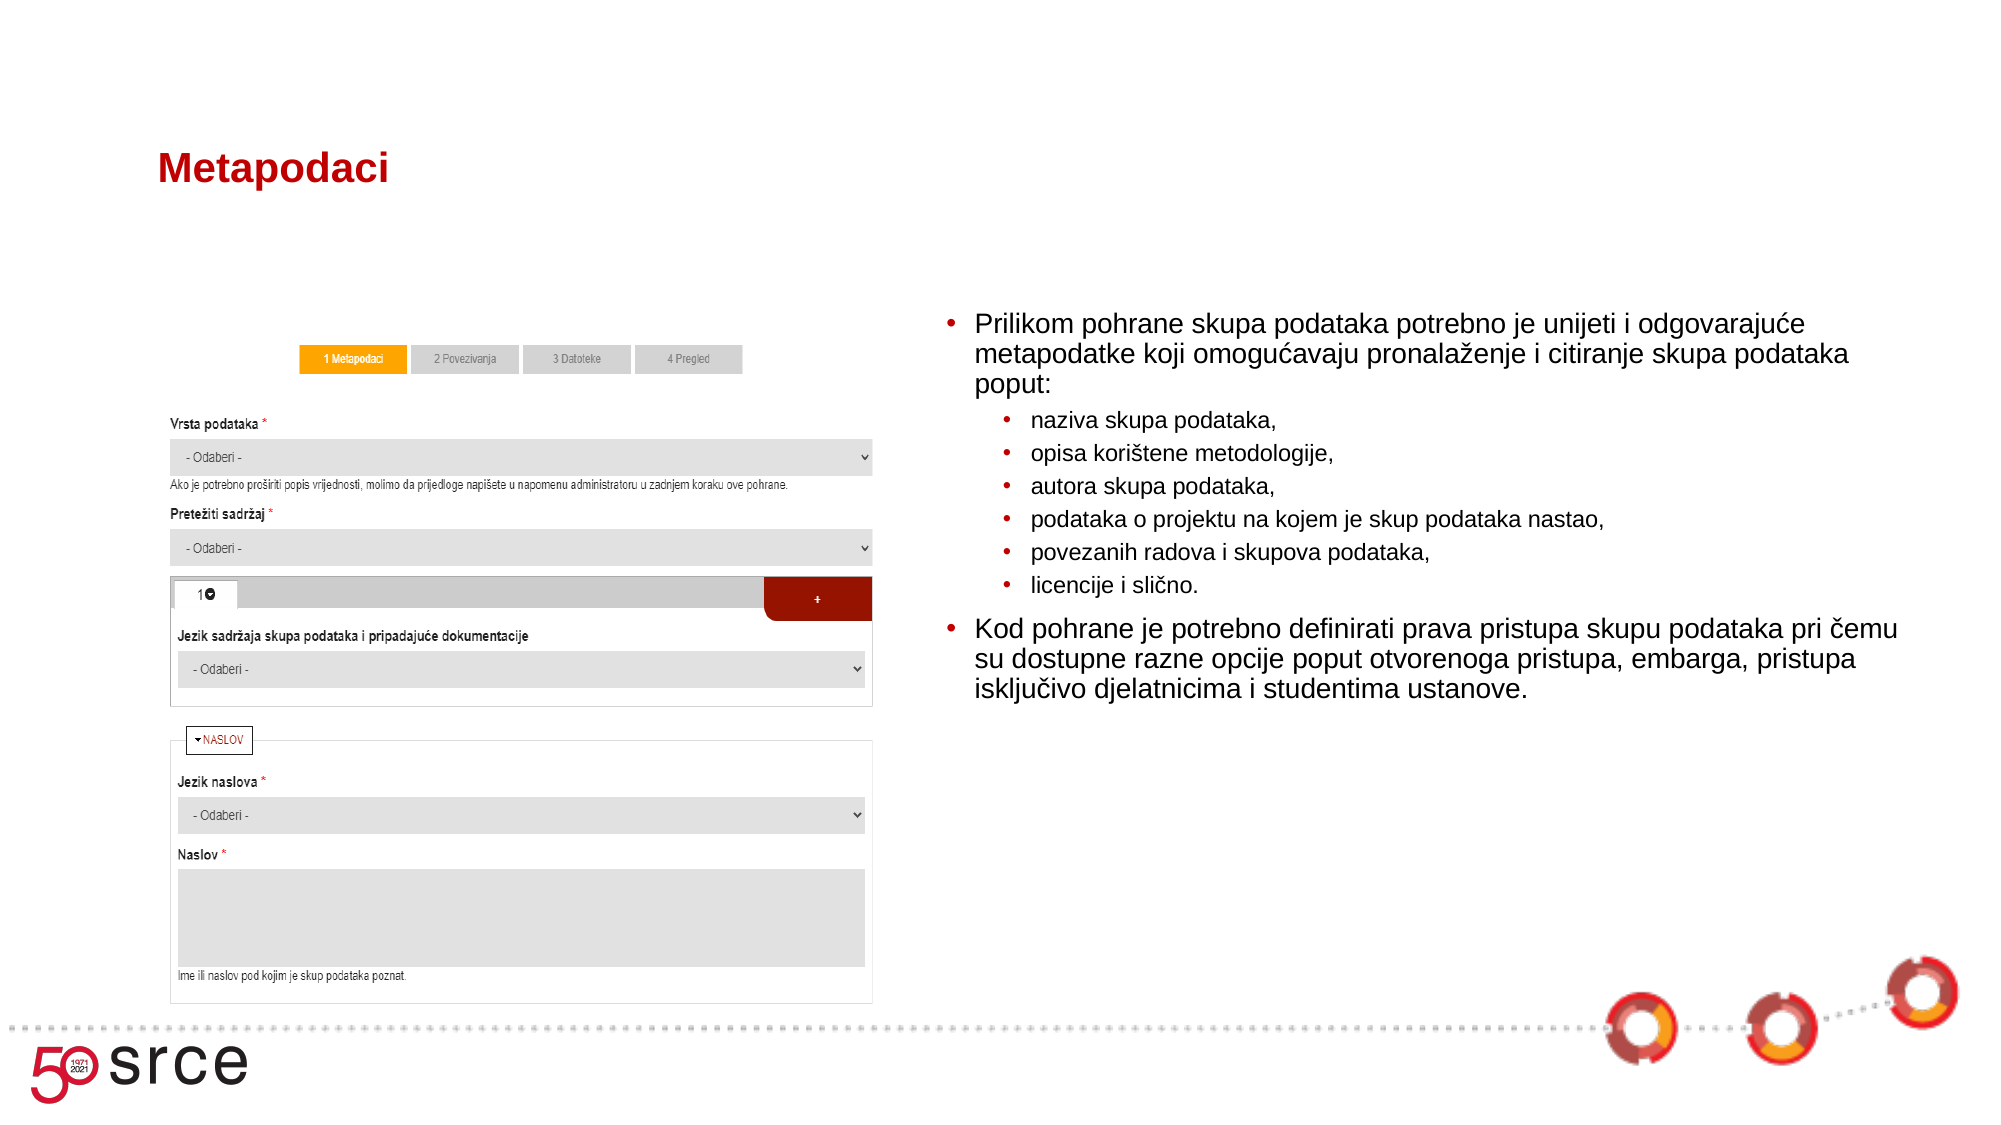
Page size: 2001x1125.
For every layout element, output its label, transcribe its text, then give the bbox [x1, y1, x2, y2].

title Metapodaci [137, 59, 1863, 278]
picture [0, 299, 1982, 1105]
list Prilikom pohrane skupa podataka potrebno je unijeti i odgovarajuće metapodatke koji omogućavaju pronalaženje i citiranje skupa podataka poput: naziva skupa podataka, opisa korištene metodologije, autora skupa podataka, podataka o projektu na kojem je skup podataka nastao, povezanih radova i skupova podataka, licencije i slično. Kod pohrane je potrebno definirati prava pristupa skupu podataka pri čemu su dostupne razne opcije poput otvorenoga pristupa, embarga, pristupa isključivo djelatnicima i studentima ustanove. [926, 299, 1932, 1014]
